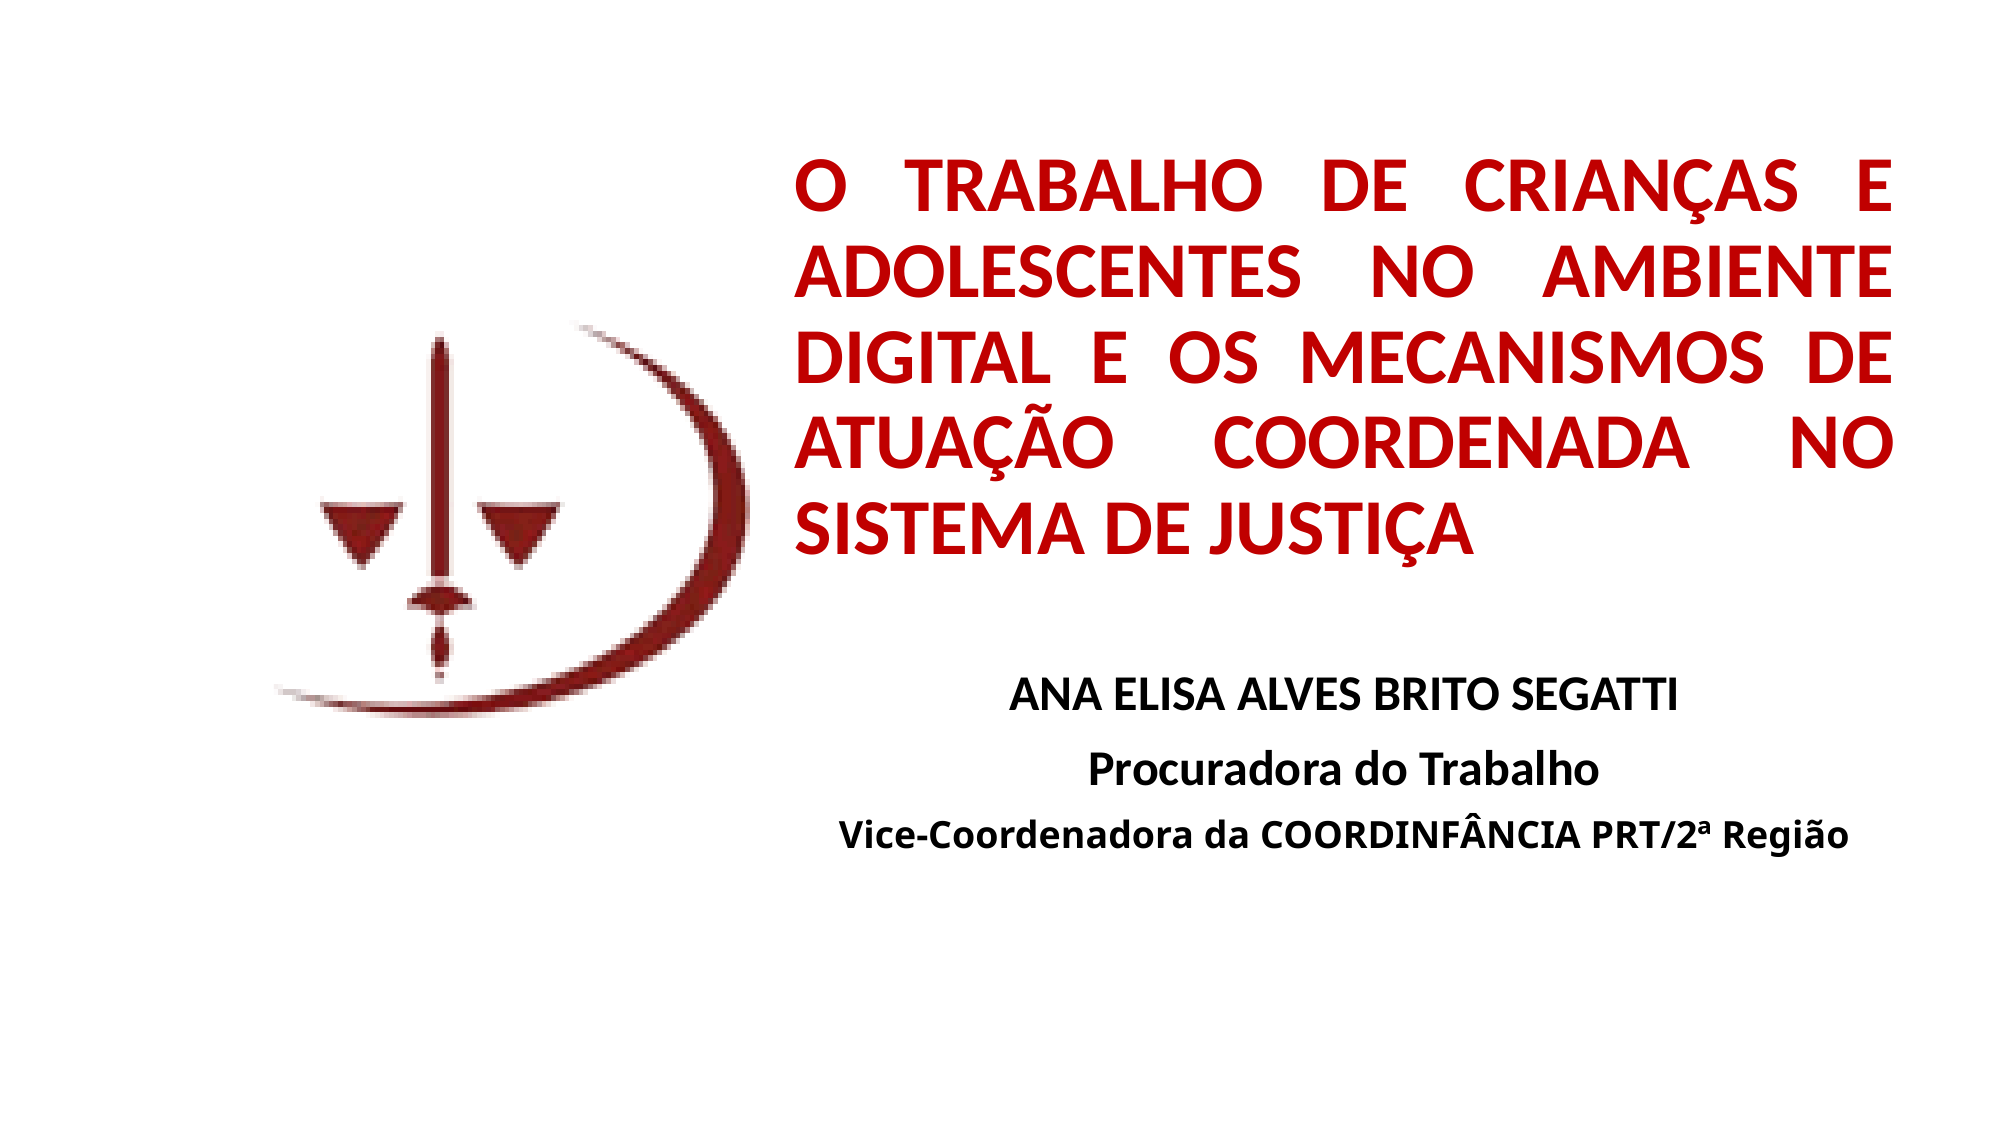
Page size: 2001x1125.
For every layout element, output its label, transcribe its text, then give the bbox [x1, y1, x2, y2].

picture [273, 297, 760, 725]
subtitle O TRABALHO DE CRIANÇAS E ADOLESCENTES NO AMBIENTE DIGITAL E OS MECANISMOS DE ATUAÇÃO COORDENADA NO SISTEMA DE JUSTIÇA ANA ELISA ALVES BRITO SEGATTI Procuradora do Trabalho Vice-Coordenadora da COORDINFÂNCIA PRT/2ª Região [779, 135, 1910, 1041]
